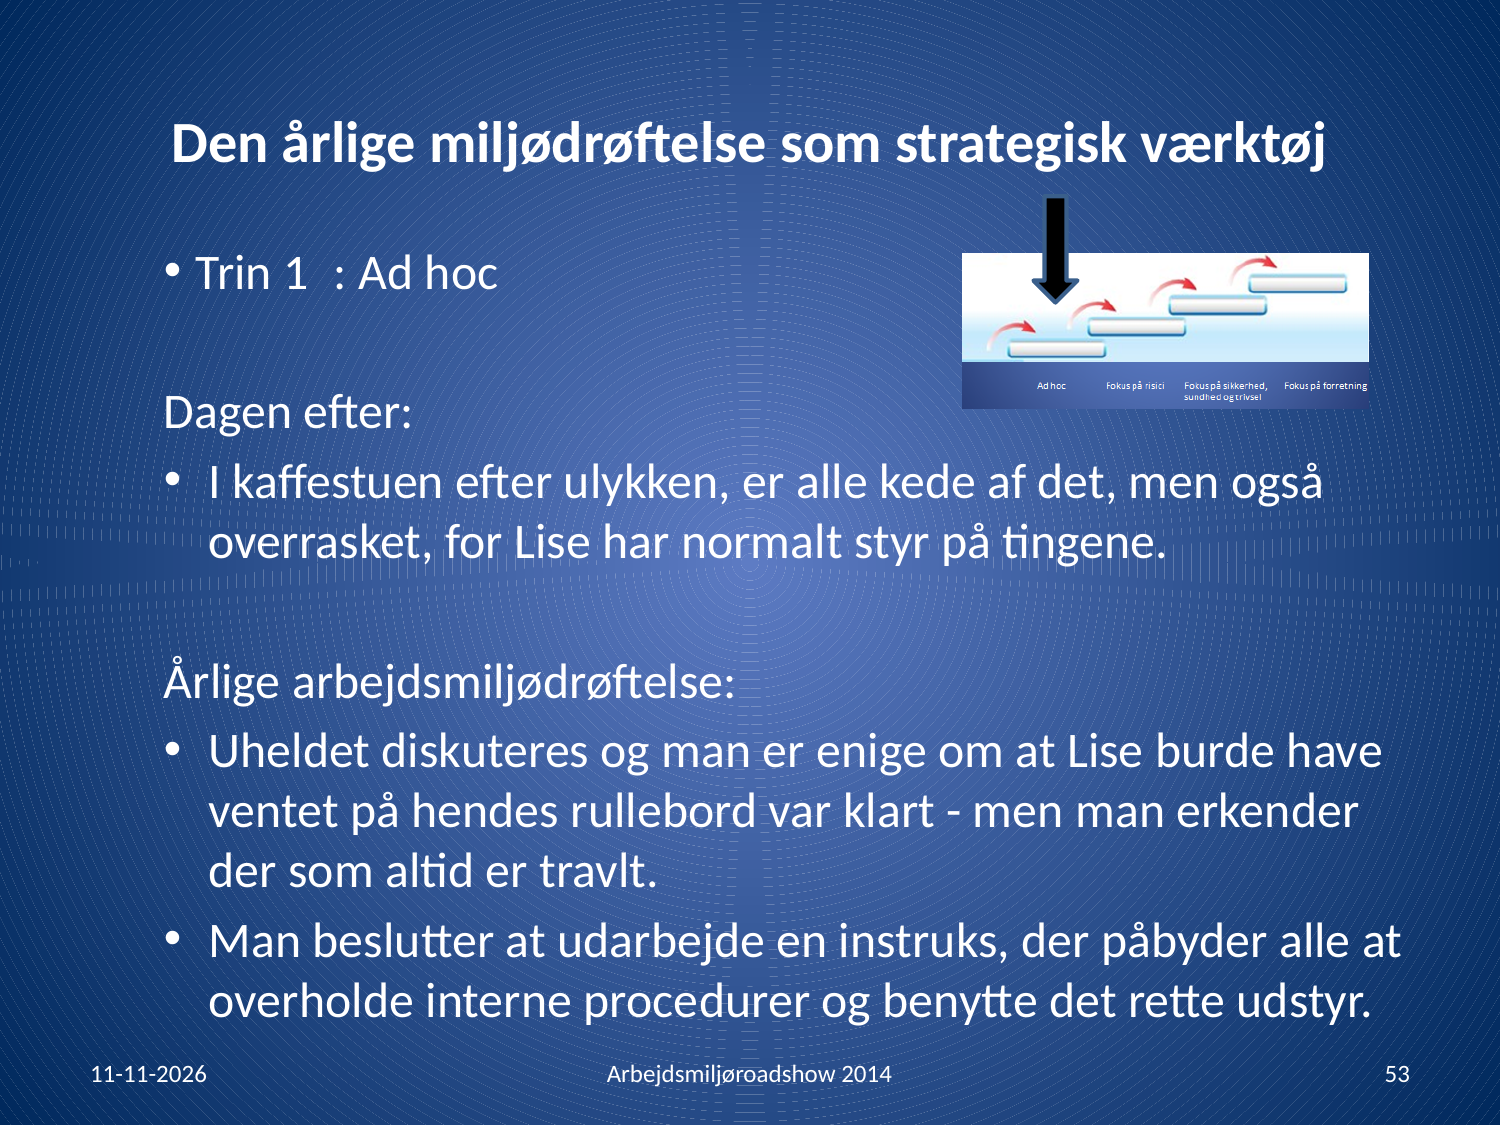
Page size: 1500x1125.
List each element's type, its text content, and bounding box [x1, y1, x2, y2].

list Trin 1 : Ad hoc Dagen efter: I kaffestuen efter ulykken, er alle kede af det, men også overrasket, for Lise har normalt styr på tingene. Årlige arbejdsmiljødrøftelse: Uheldet diskuteres og man er enige om at Lise burde have ventet på hendes rullebord var klart - men man erkender der som altid er travlt. Man beslutter at udarbejde en instruks, der påbyder alle at overholde interne procedurer og benytte det rette udstyr. [76, 231, 1425, 1035]
text_box [1042, 194, 1069, 252]
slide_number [75, 1042, 425, 1103]
picture [962, 253, 1369, 410]
slide_number 53 [1074, 1042, 1425, 1103]
title Den årlige miljødrøftelse som strategisk værktøj [75, 45, 1425, 233]
footer Arbejdsmiljøroadshow 2014 [512, 1042, 988, 1103]
